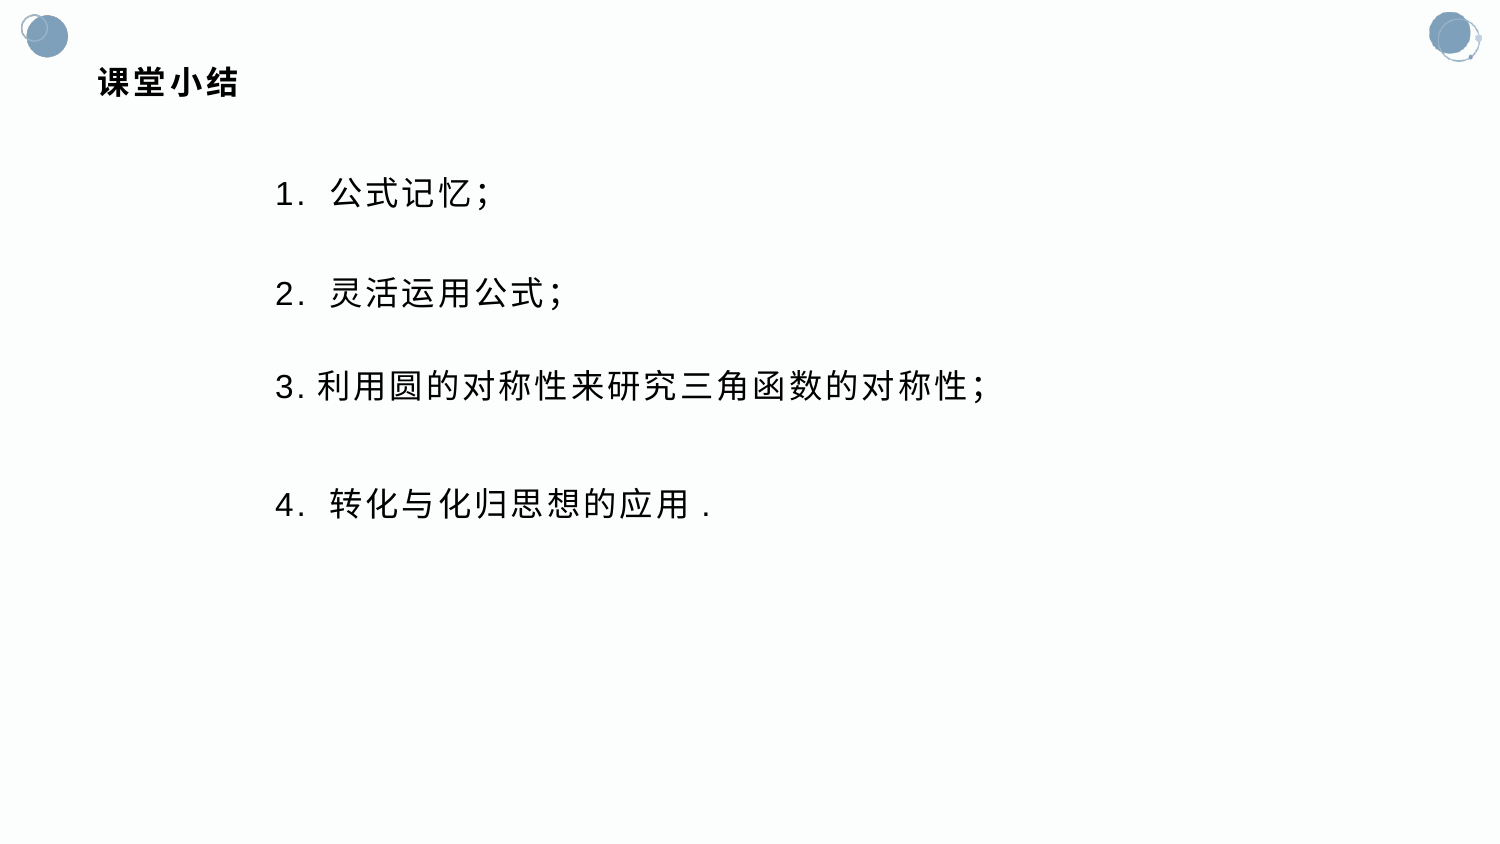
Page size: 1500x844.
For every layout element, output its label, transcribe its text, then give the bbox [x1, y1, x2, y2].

text_box 3.利用圆的对称性来研究三角函数的对称性； [260, 345, 999, 413]
title 课堂小结 [82, 54, 1418, 109]
picture [0, 0, 89, 73]
text_box 2. 灵活运用公式； [260, 252, 859, 320]
text_box 4. 转化与化归思想的应用. [260, 463, 930, 531]
picture [1411, 0, 1500, 73]
list 1. 公式记忆； [260, 152, 734, 252]
